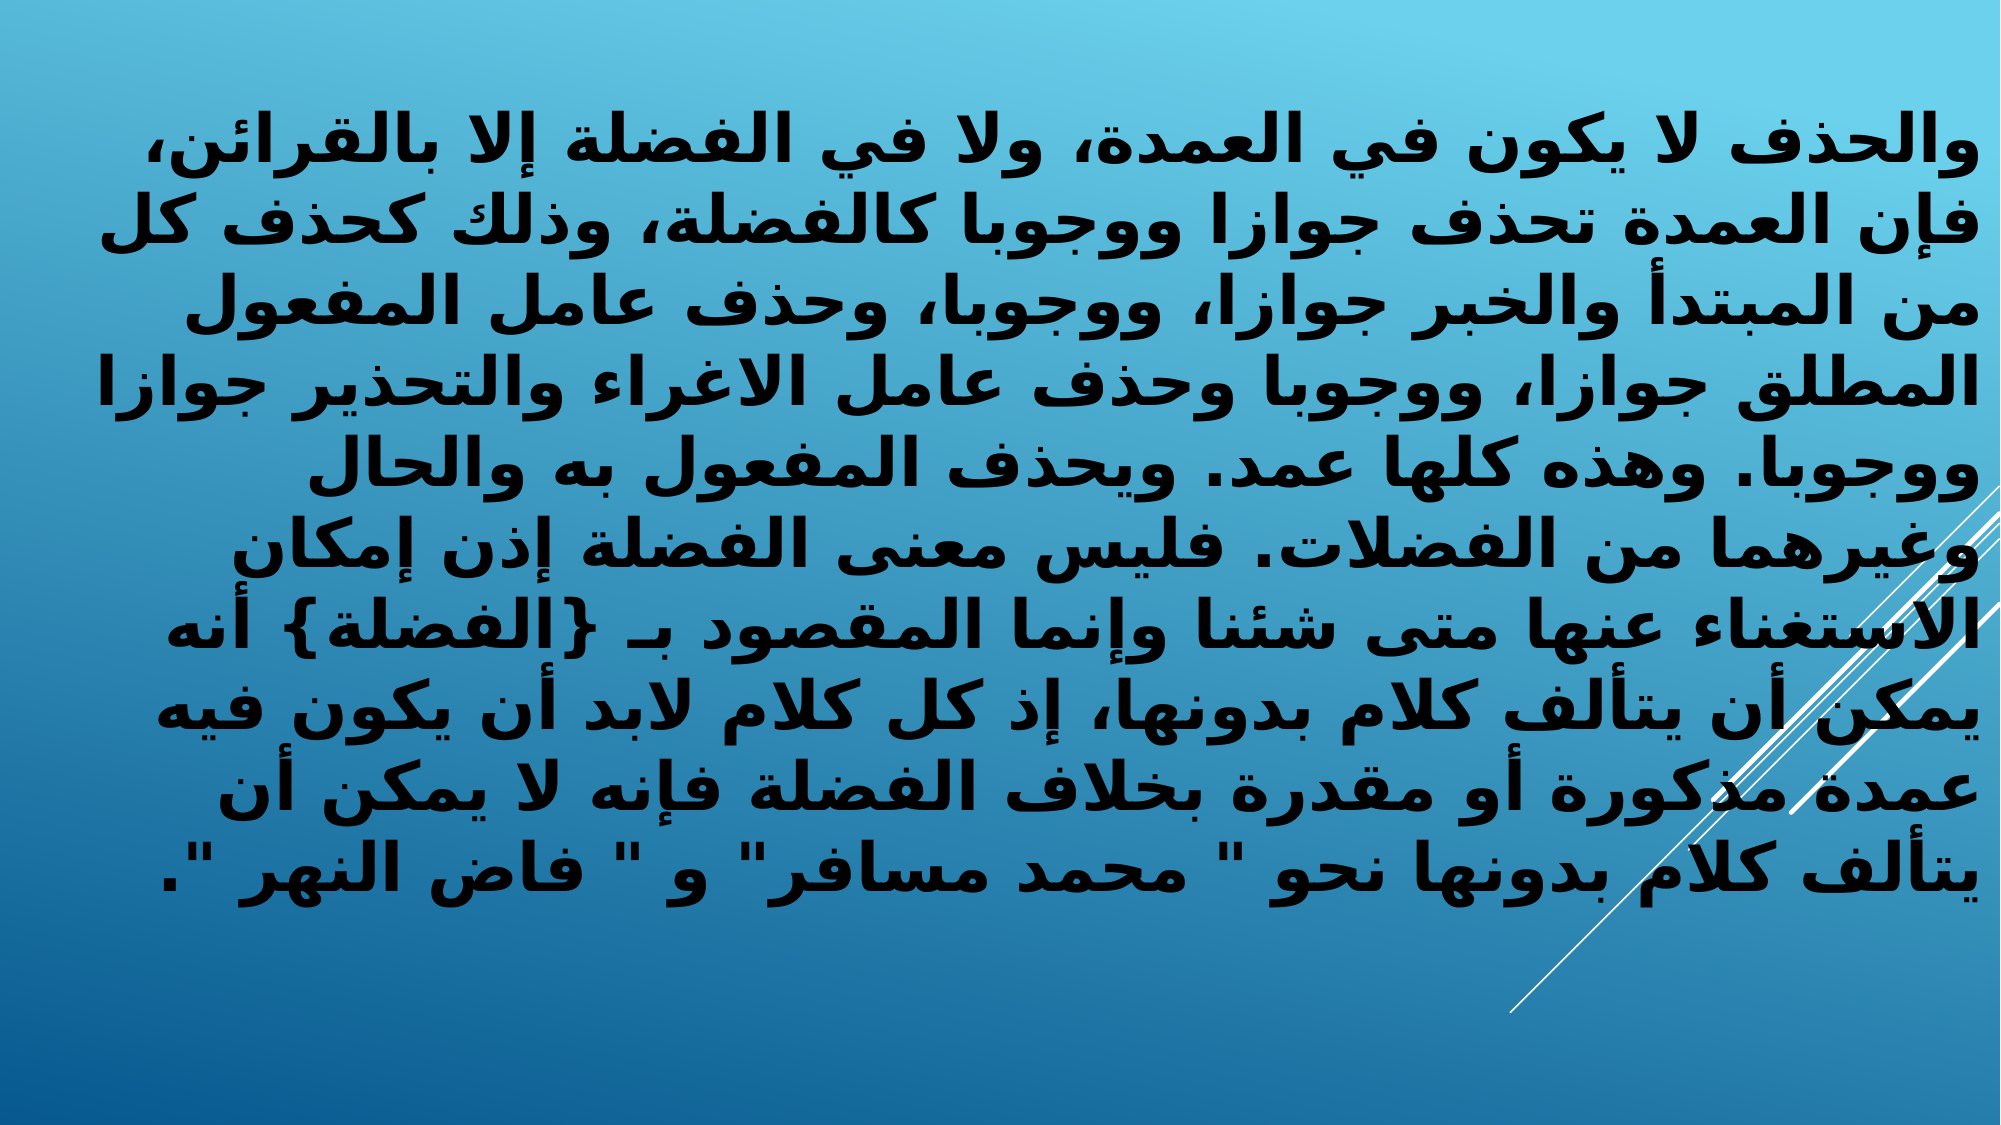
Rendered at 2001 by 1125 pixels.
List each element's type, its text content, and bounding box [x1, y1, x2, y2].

title والحذف لا يكون في العمدة، ولا في الفضلة إلا بالقرائن، فإن العمدة تحذف جوازا ووجوبا كالفضلة، وذلك كحذف كل من المبتدأ والخبر جوازا، ووجوبا، وحذف عامل المفعول المطلق جوازا، ووجوبا وحذف عامل الاغراء والتحذير جوازا ووجوبا. وهذه كلها عمد. ويحذف المفعول به والحال وغيرهما من الفضلات. فليس معنى الفضلة إذن إمكان الاستغناء عنها متى شئنا وإنما المقصود بـ {الفضلة} أنه يمكن أن يتألف كلام بدونها، إذ كل كلام لابد أن يكون فيه عمدة مذكورة أو مقدرة بخلاف الفضلة فإنه لا يمكن أن يتألف كلام بدونها نحو " محمد مسافر" و " فاض النهر ". [0, 0, 2000, 1081]
